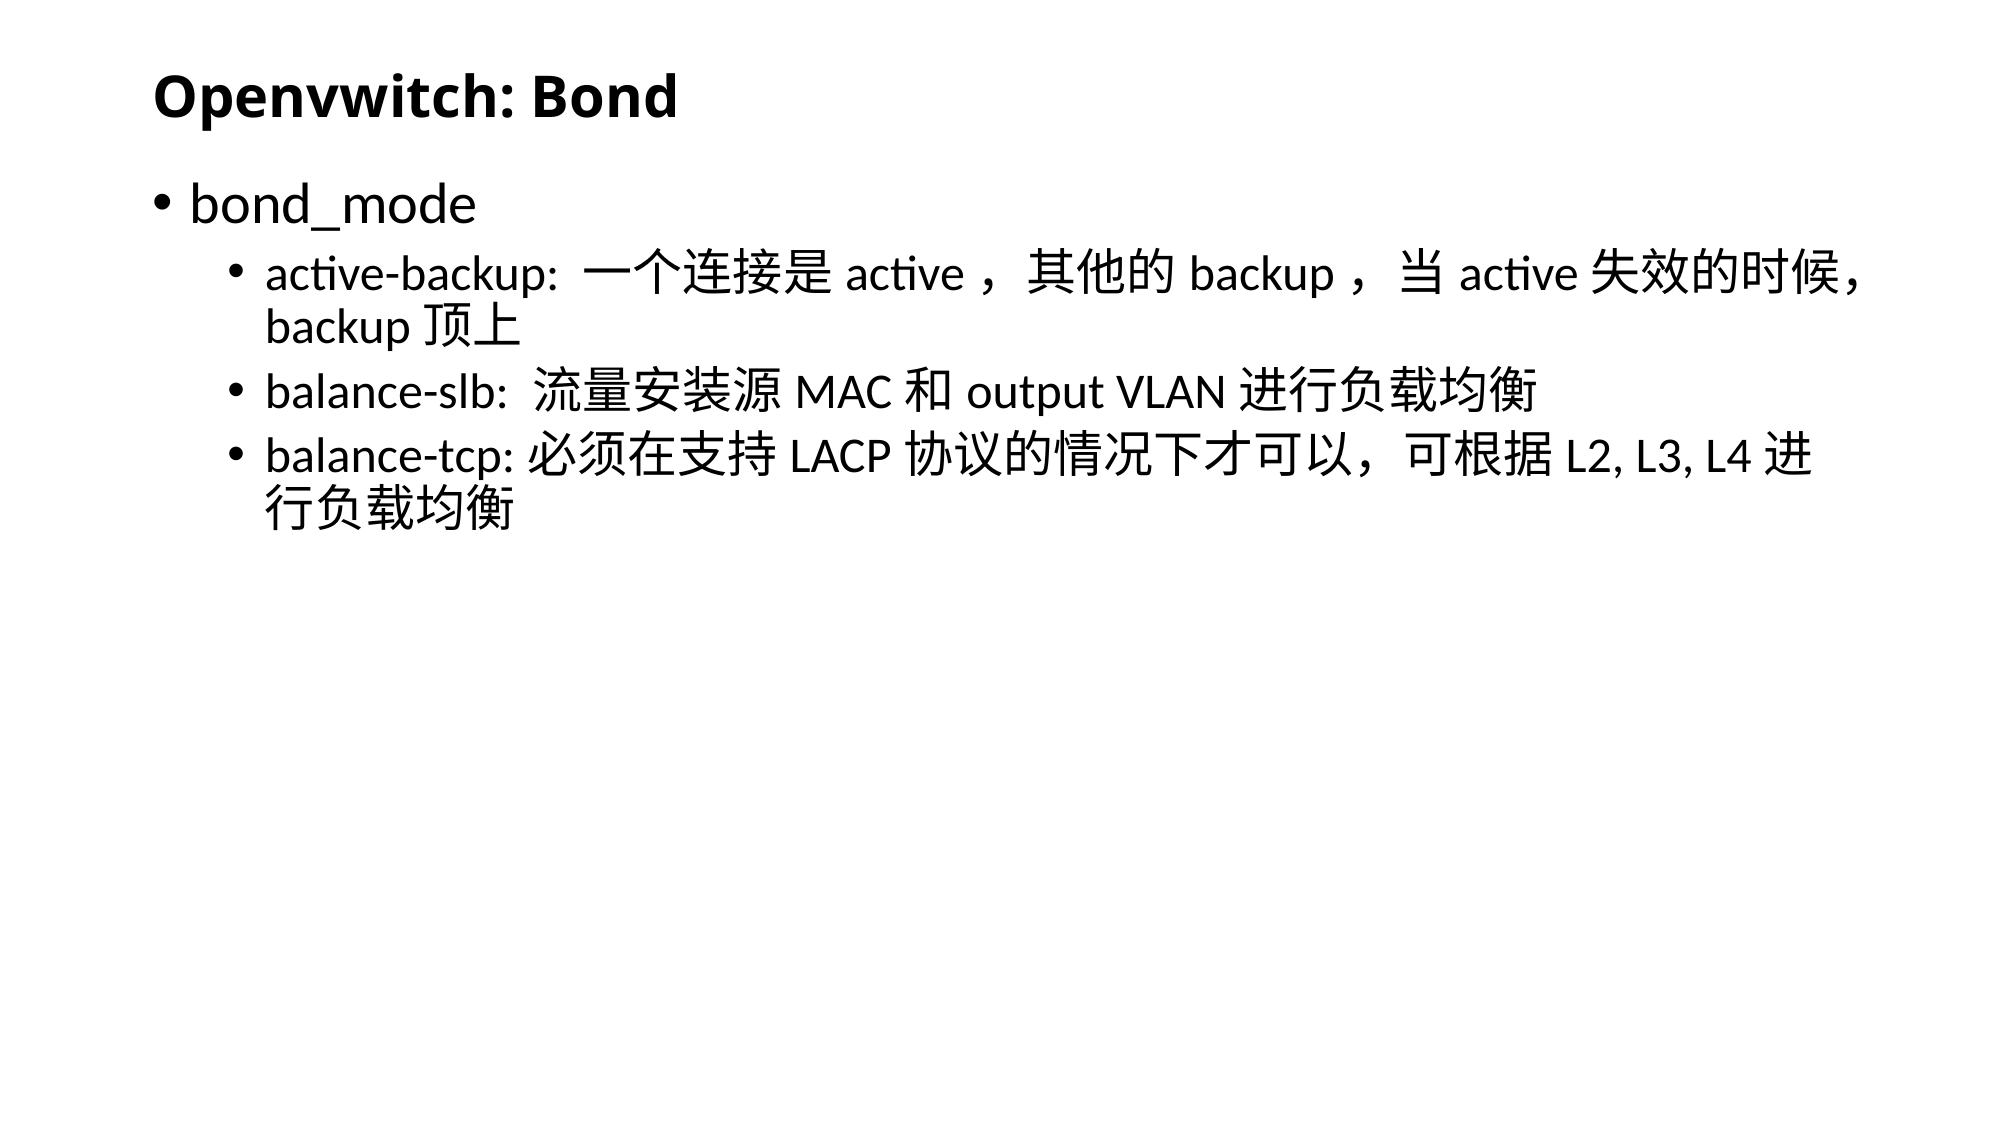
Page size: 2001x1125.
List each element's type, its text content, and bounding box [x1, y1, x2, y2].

title Openvwitch: Bond [137, 59, 1863, 138]
list bond_mode active-backup: 一个连接是active，其他的backup，当active失效的时候，backup顶上 balance-slb: 流量安装源MAC和output VLAN进行负载均衡 balance-tcp:必须在支持LACP协议的情况下才可以，可根据L2, L3, L4进行负载均衡 [137, 165, 1863, 1014]
